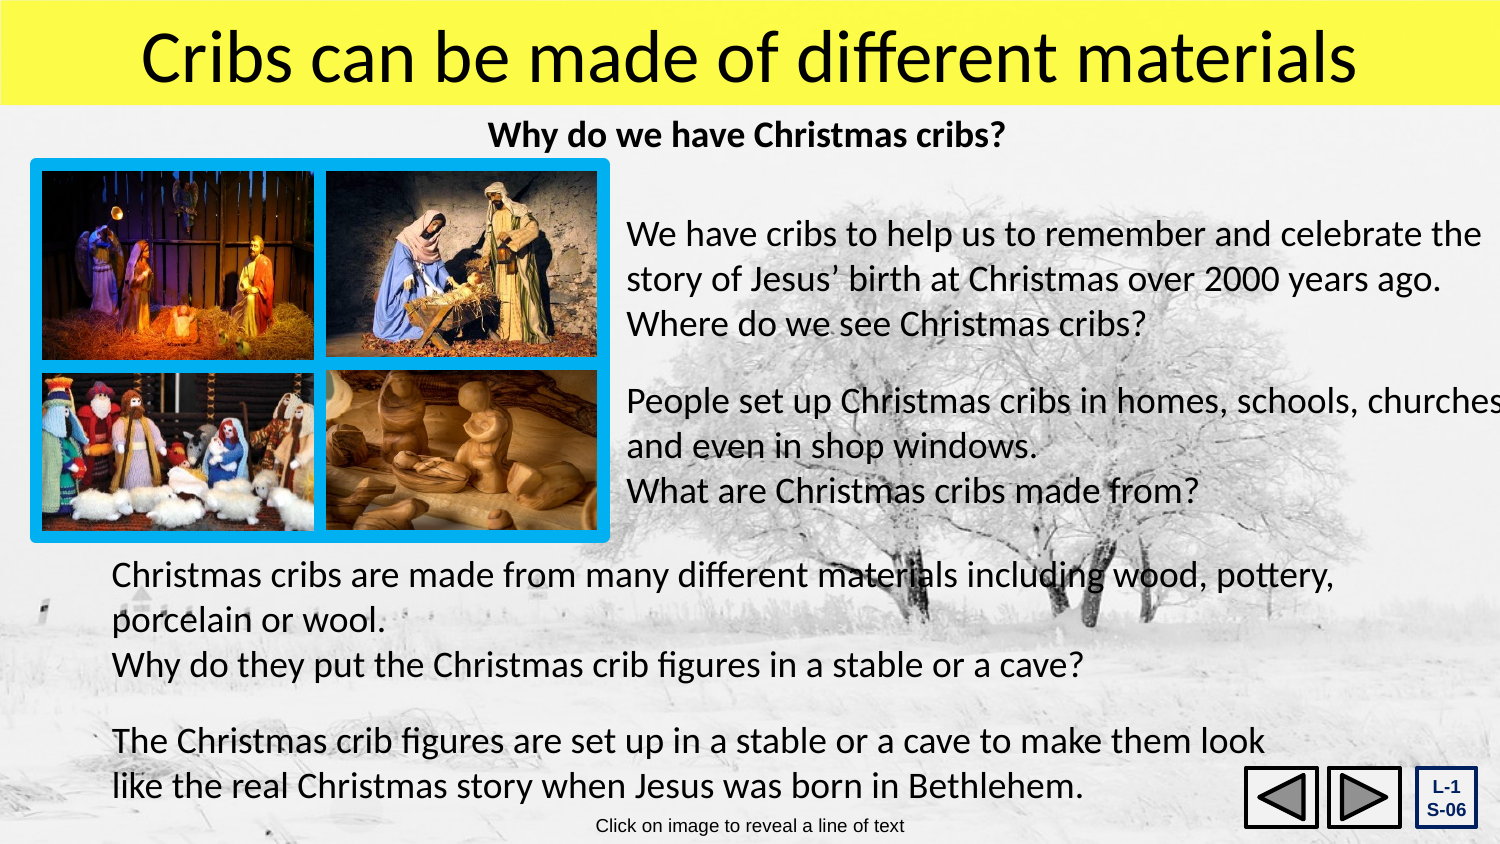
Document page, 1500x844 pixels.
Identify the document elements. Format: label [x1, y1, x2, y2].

text_box [41, 170, 598, 532]
picture [0, 0, 1500, 844]
